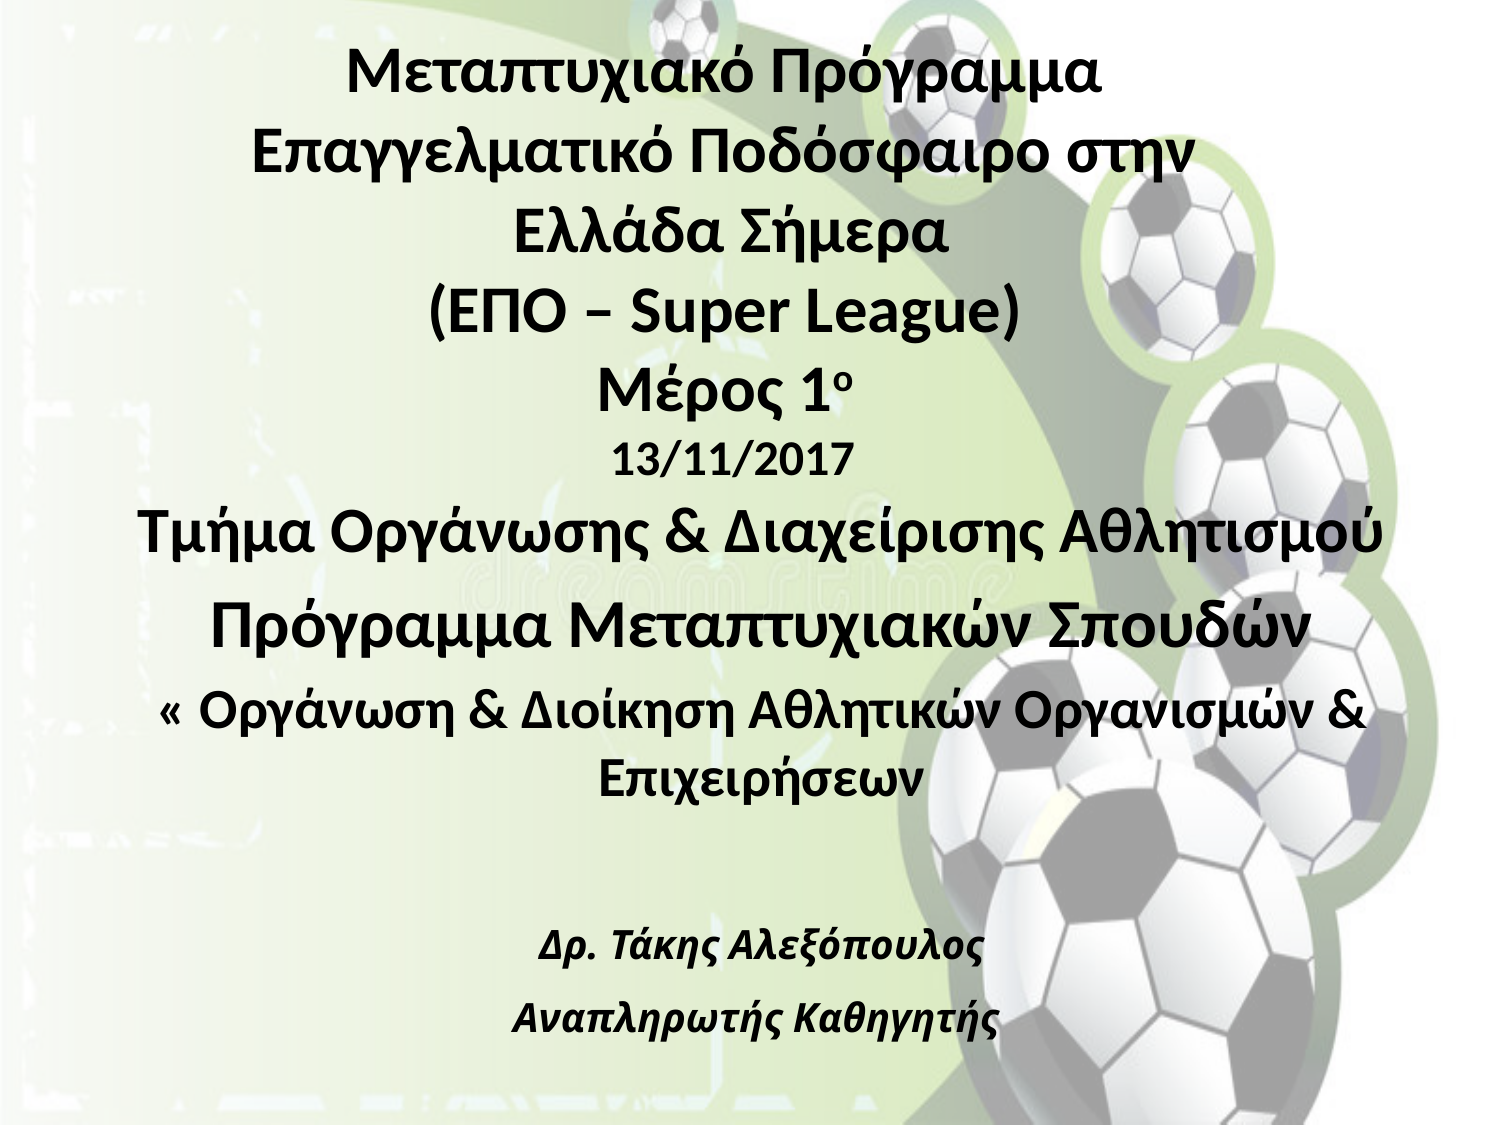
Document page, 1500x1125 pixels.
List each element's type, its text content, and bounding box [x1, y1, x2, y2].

subtitle Τμήμα Οργάνωσης & Διαχείρισης Αθλητισμού Πρόγραμμα Μεταπτυχιακών Σπουδών « Οργάνωση & Διοίκηση Αθλητικών Οργανισμών & Επιχειρήσεων Δρ. Τάκης Αλεξόπουλος Αναπληρωτής Καθηγητής [76, 479, 1447, 1125]
title Μεταπτυχιακό Πρόγραμμα Επαγγελματικό Ποδόσφαιρο στην Ελλάδα Σήμερα (ΕΠΟ – Super League) Μέρος 1ο 13/11/2017 [88, 0, 1376, 479]
